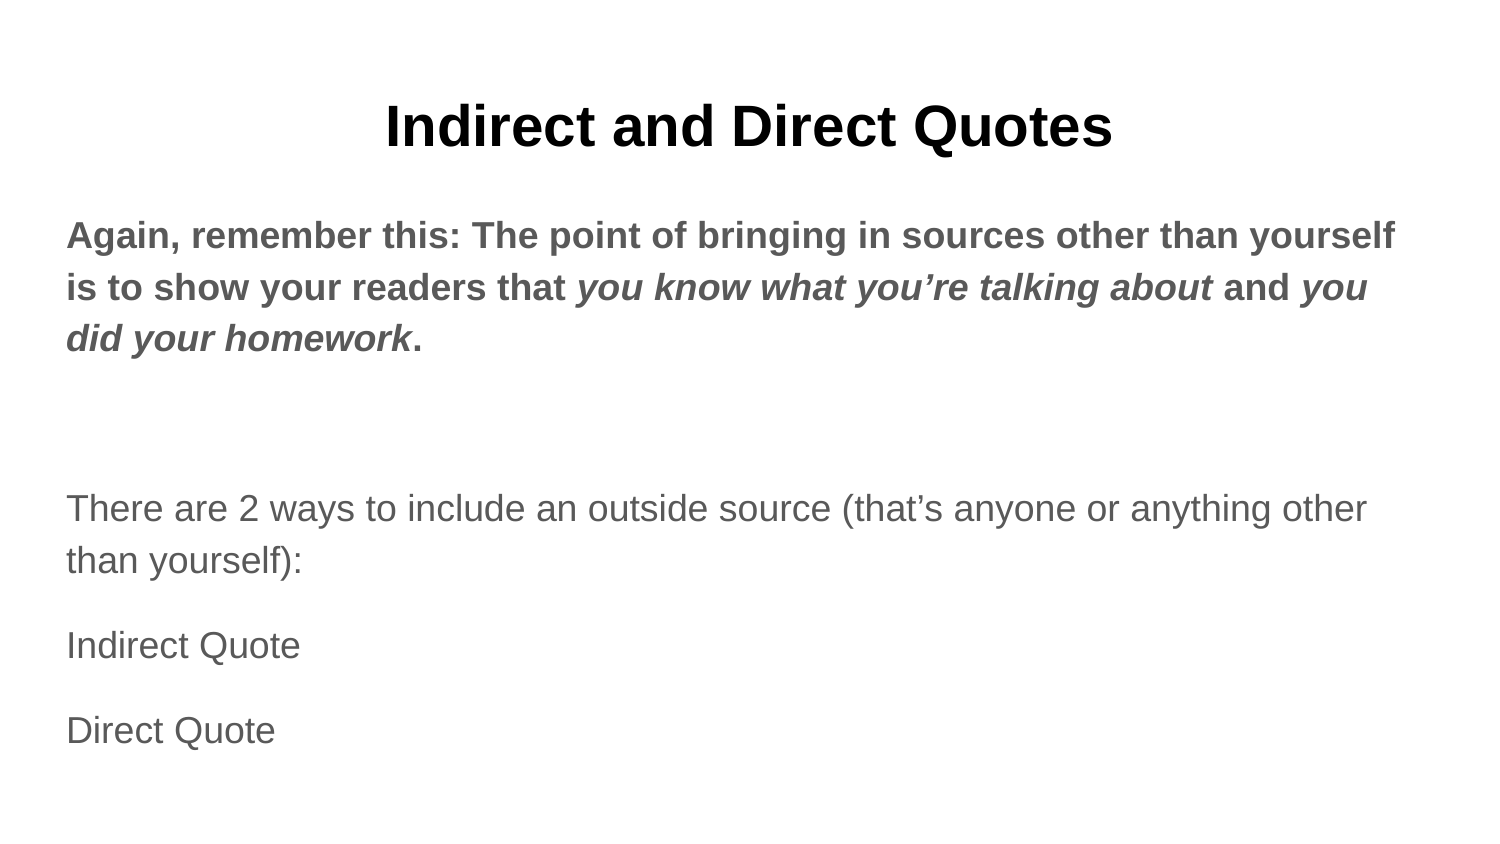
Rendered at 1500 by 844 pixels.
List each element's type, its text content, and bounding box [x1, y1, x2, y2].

list Again, remember this: The point of bringing in sources other than yourself is to show your readers that you know what you’re talking about and you did your homework. There are 2 ways to include an outside source (that’s anyone or anything other than yourself): Indirect Quote Direct Quote [51, 189, 1449, 750]
title Indirect and Direct Quotes [51, 72, 1449, 167]
